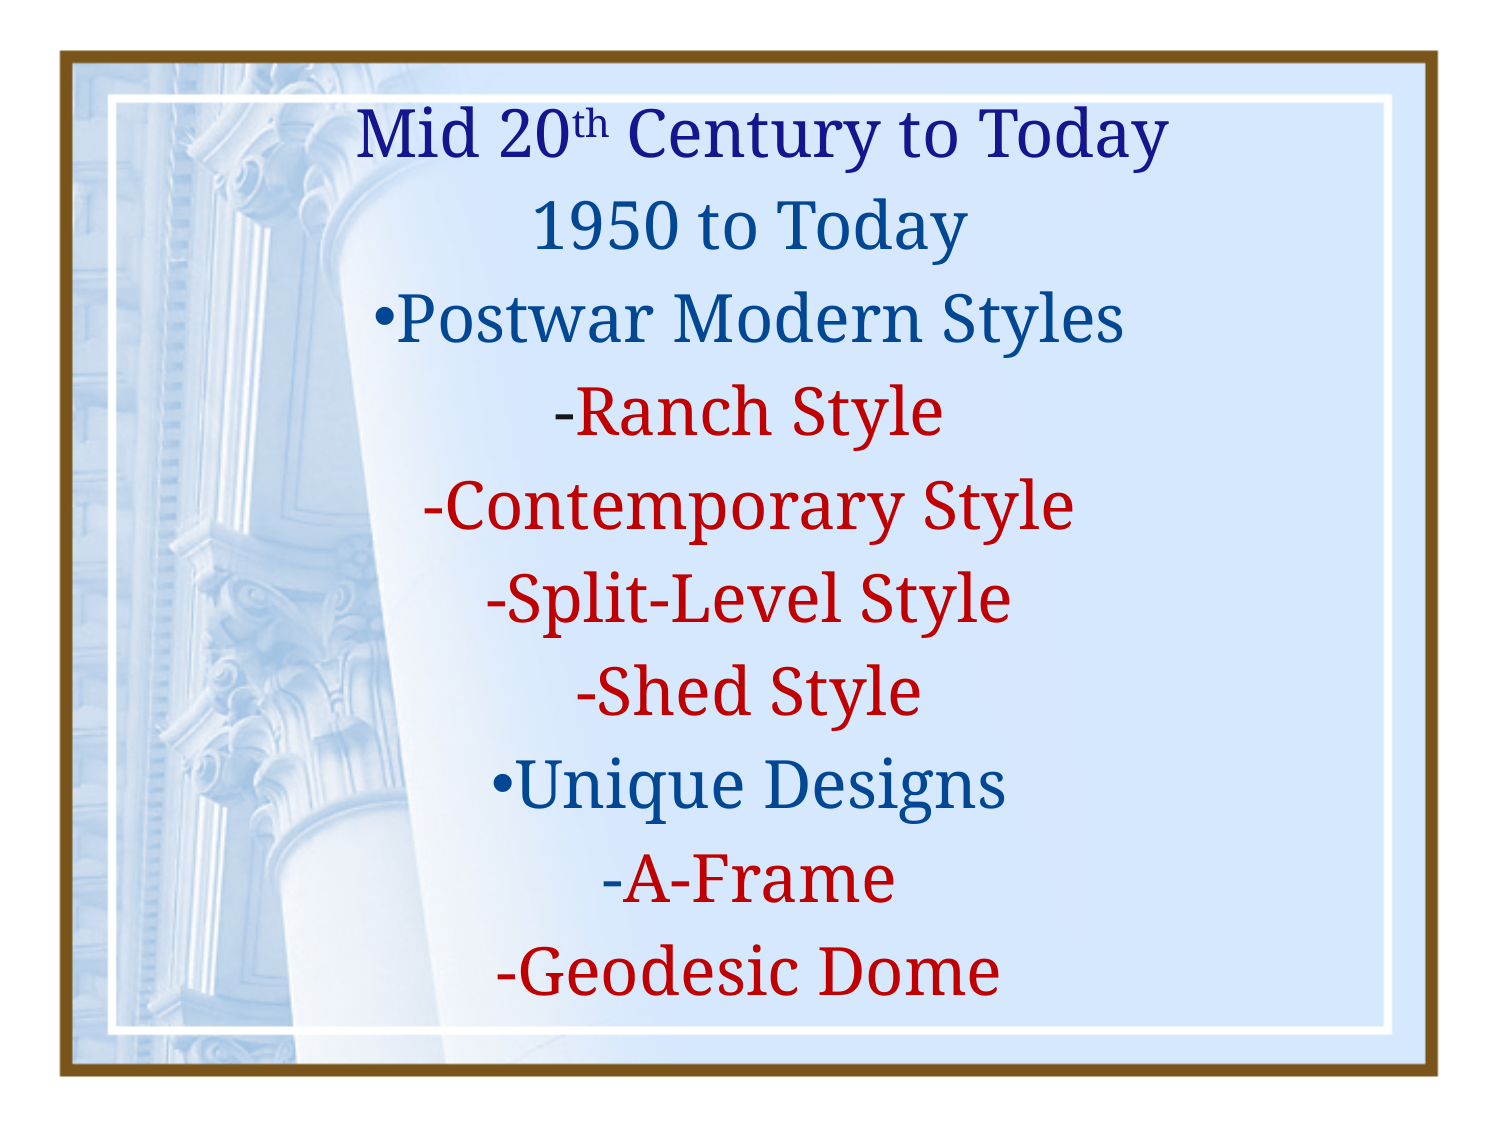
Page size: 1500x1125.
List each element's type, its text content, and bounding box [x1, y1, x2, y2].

picture [0, 0, 1500, 1125]
title Mid 20th Century to Today [74, 74, 1451, 188]
subtitle 1950 to Today Postwar Modern Styles -Ranch Style -Contemporary Style -Split-Level Style -Shed Style Unique Designs -A-Frame -Geodesic Dome [137, 174, 1363, 1038]
